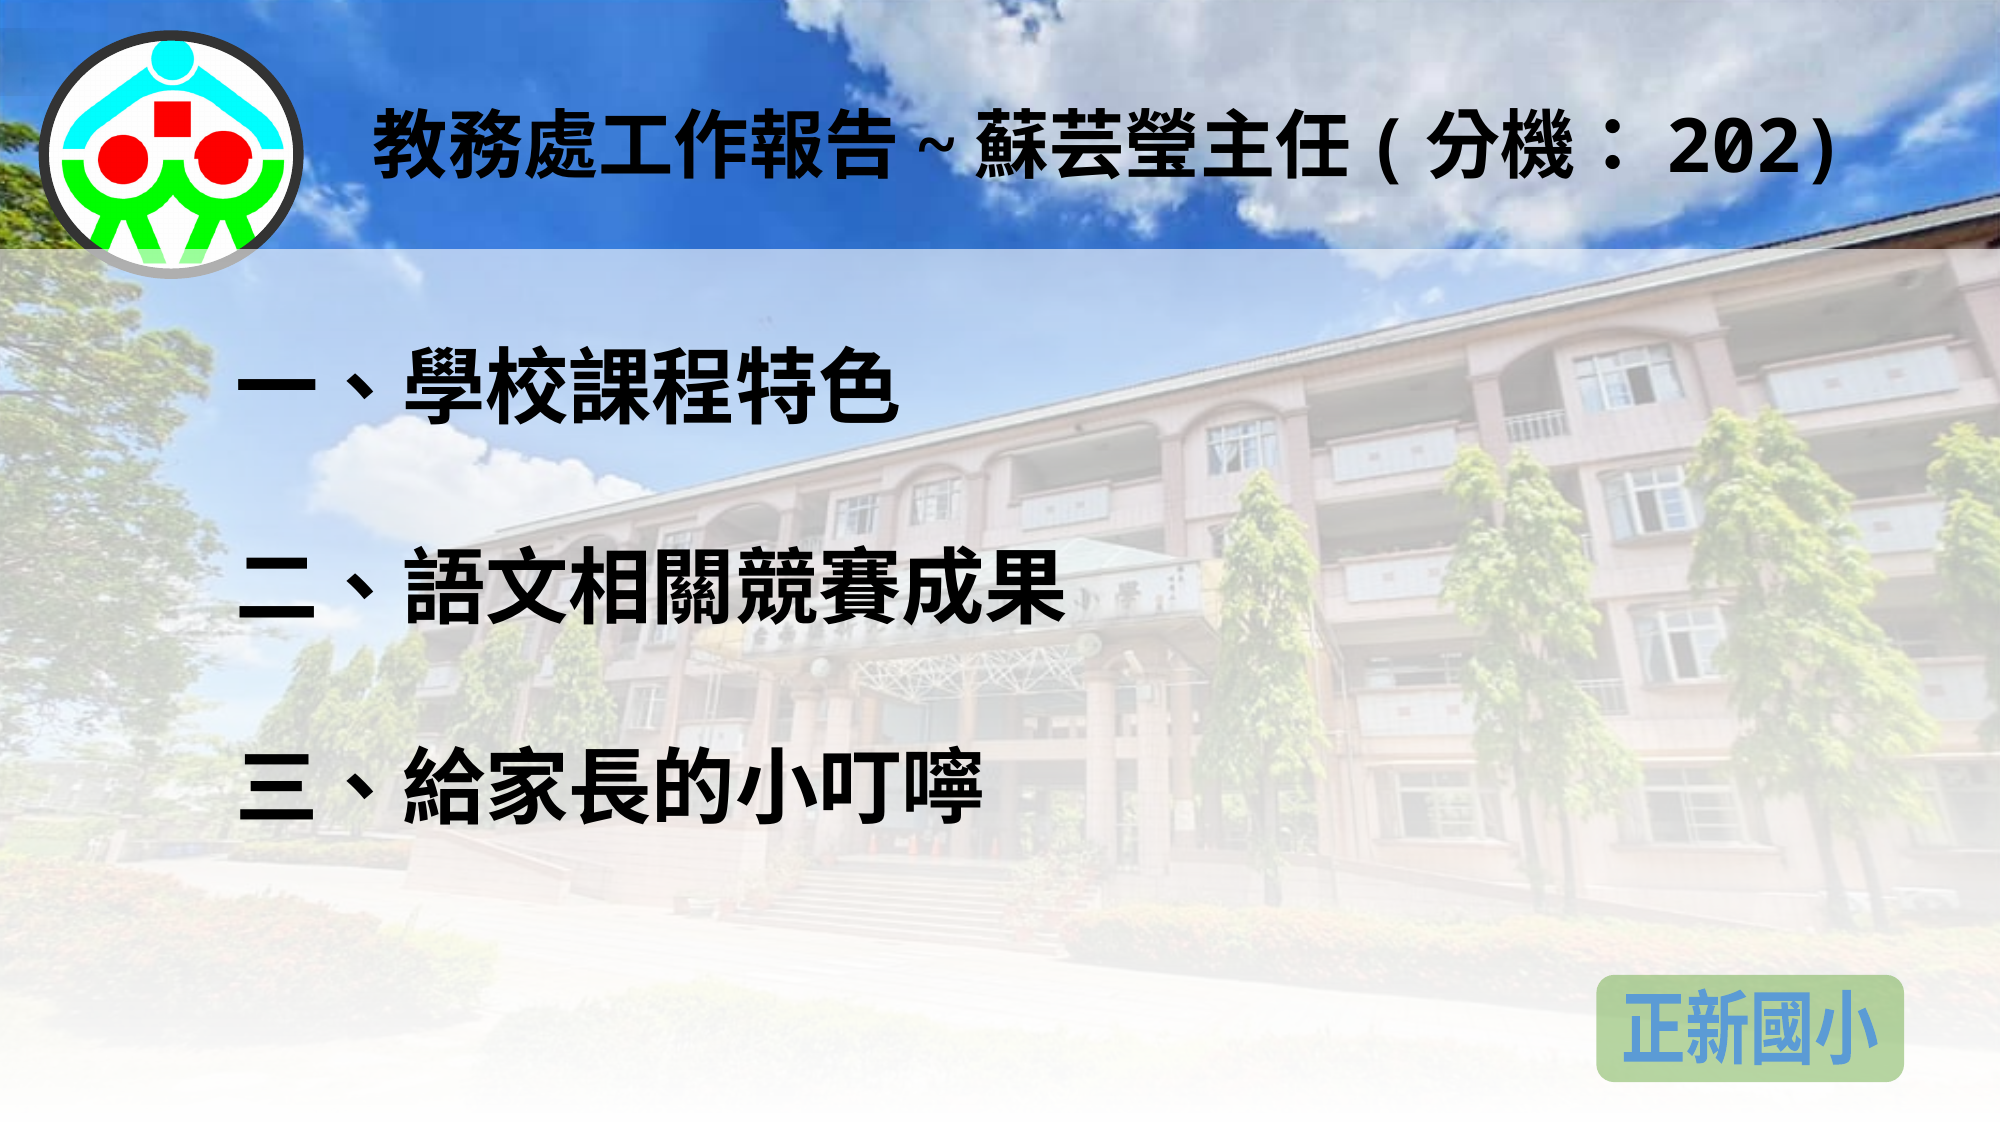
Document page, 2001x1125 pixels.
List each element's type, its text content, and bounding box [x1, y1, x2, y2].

title 教務處工作報告~蘇芸瑩主任(分機：202) [357, 63, 1923, 234]
text_box 一、學校課程特色 二、語文相關競賽成果 三、給家長的小叮嚀 [221, 327, 1692, 912]
picture [49, 41, 293, 249]
picture [0, 0, 2000, 249]
